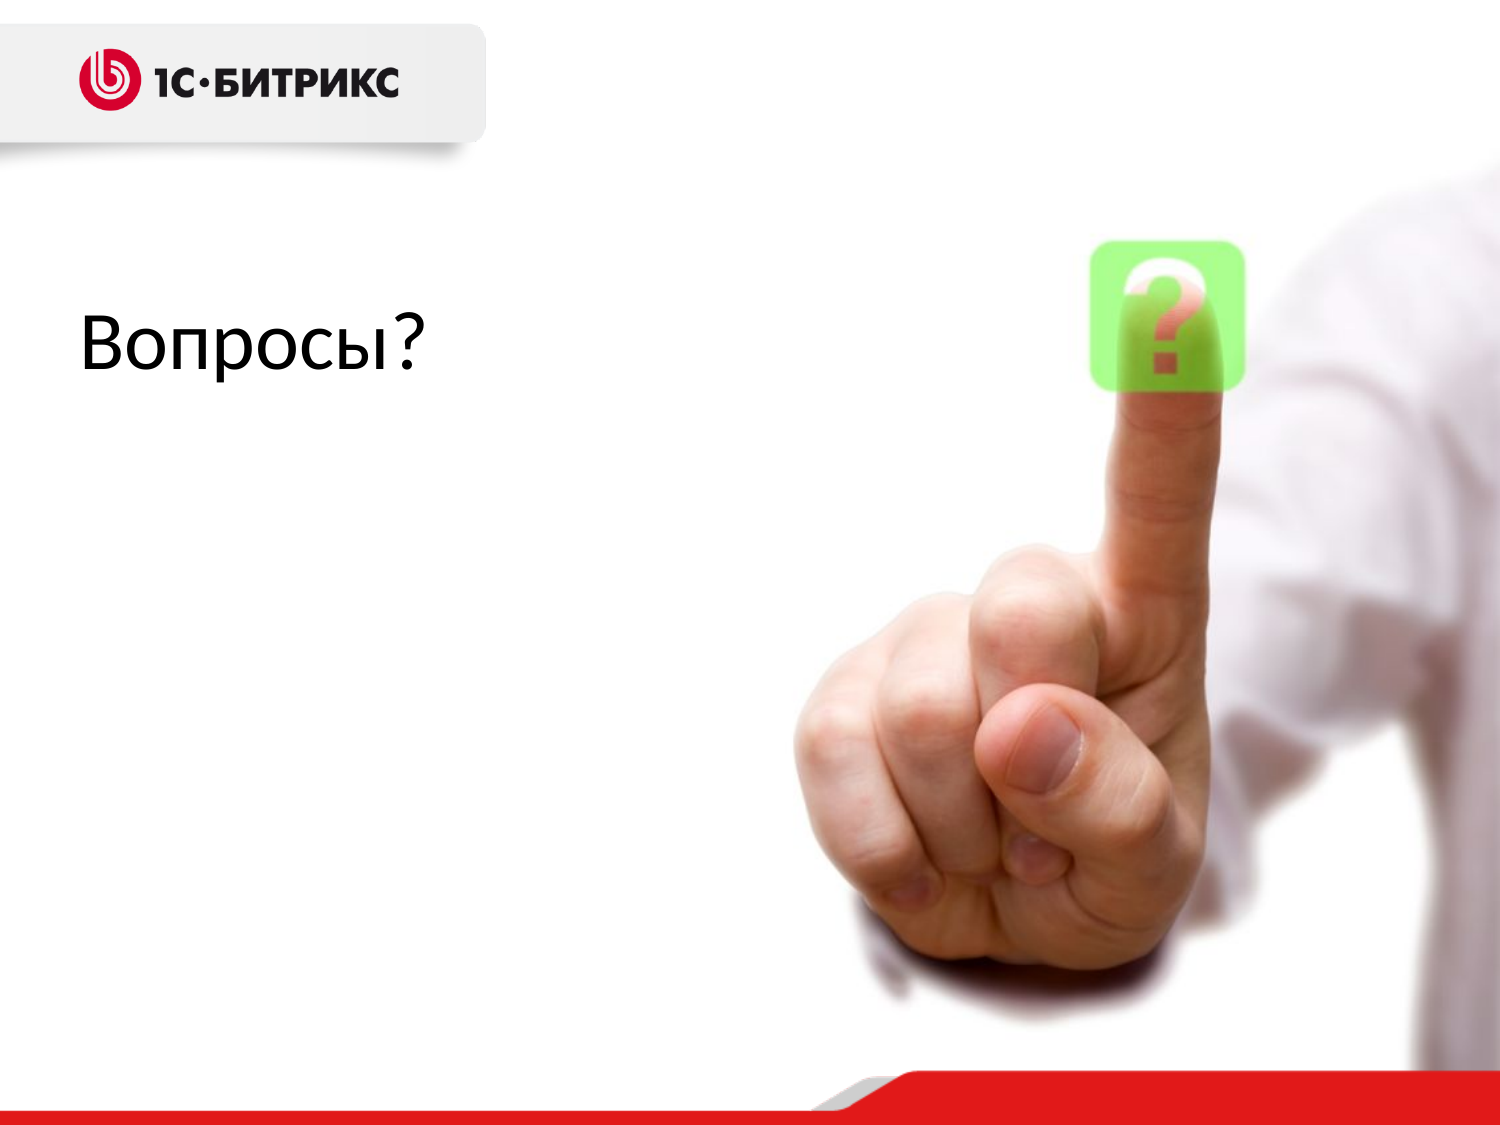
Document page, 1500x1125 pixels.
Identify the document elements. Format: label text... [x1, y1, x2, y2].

picture [0, 1, 1500, 1125]
text_box Вопросы? [64, 278, 746, 394]
picture [0, 1, 503, 179]
